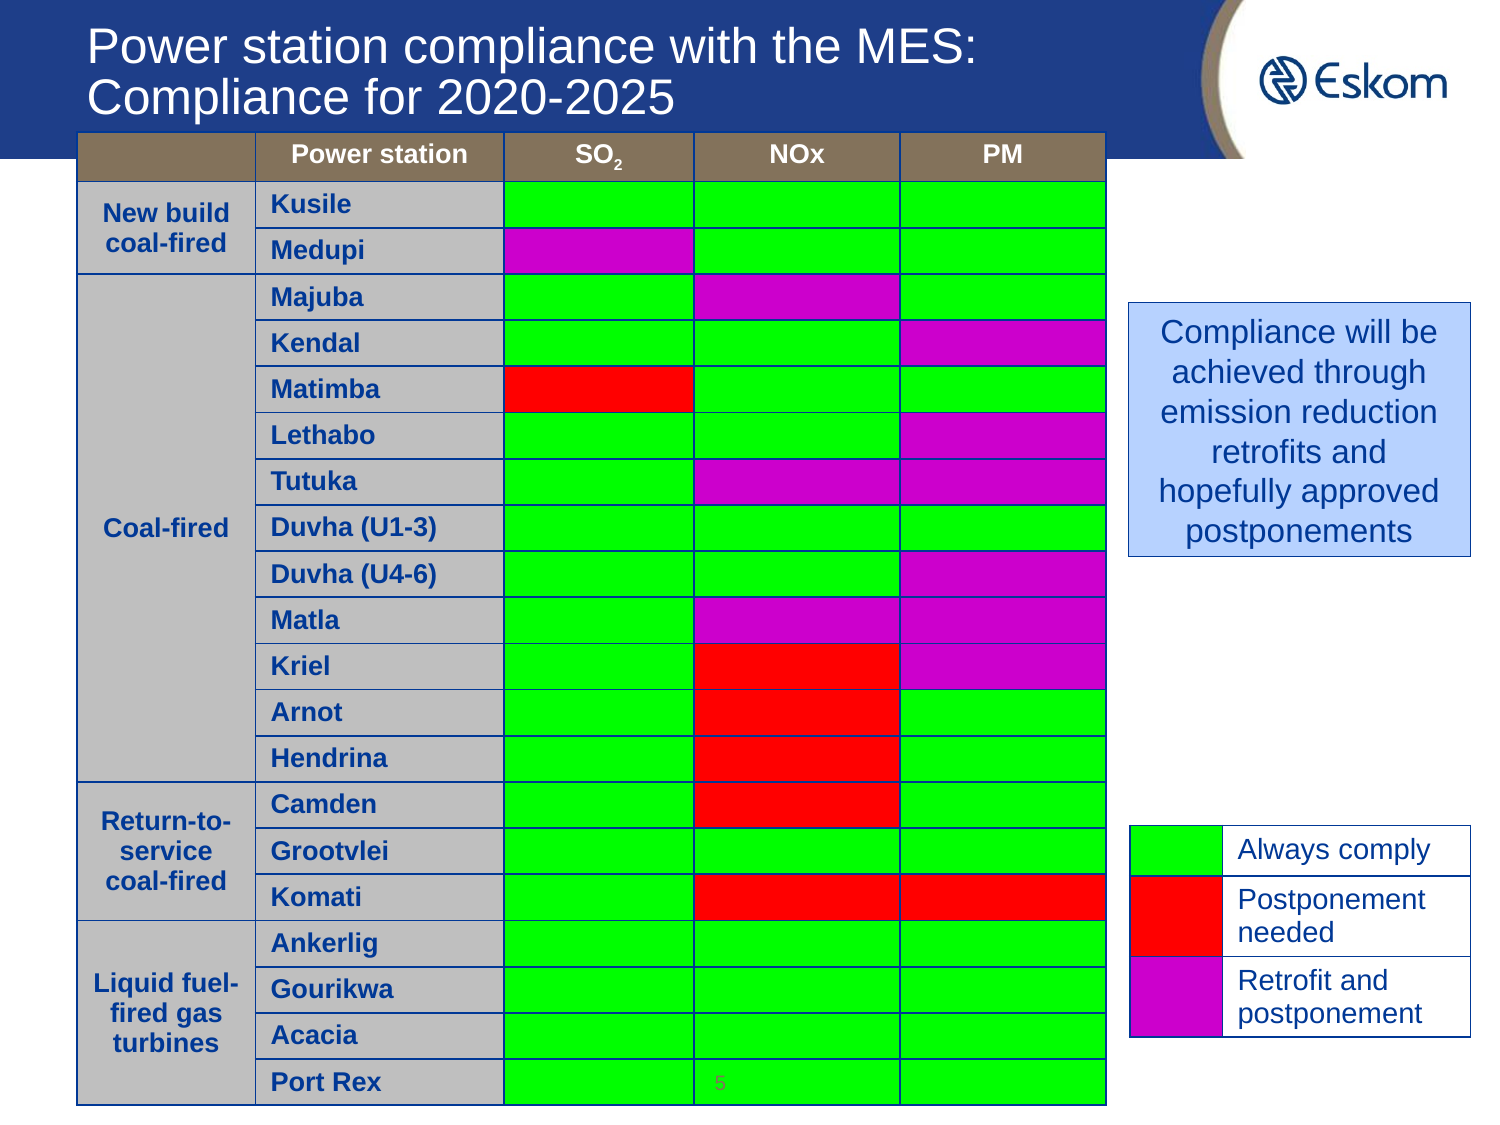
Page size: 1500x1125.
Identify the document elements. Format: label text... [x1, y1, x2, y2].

table_cell [505, 1060, 693, 1104]
text_box Compliance will be achieved through emission reduction retrofits and hopefully approved postponements [1128, 302, 1471, 557]
table_cell [695, 552, 899, 596]
table_cell Port Rex [256, 1060, 503, 1104]
table_cell [695, 1060, 899, 1104]
table_cell [901, 413, 1105, 458]
picture [1257, 55, 1450, 105]
table_cell [901, 1060, 1105, 1104]
table_cell Matla [256, 598, 503, 643]
table_cell [505, 413, 693, 458]
table_header NOx [695, 133, 899, 181]
table_cell [901, 829, 1105, 873]
table_cell [505, 321, 693, 365]
table_cell [505, 829, 693, 873]
table_cell [695, 921, 899, 966]
table_header [78, 133, 255, 181]
table_cell [901, 1014, 1105, 1058]
table_cell [695, 367, 899, 412]
table_cell [505, 460, 693, 504]
table_cell [901, 229, 1105, 273]
table_header [1131, 826, 1222, 875]
table_cell Duvha (U1-3) [256, 506, 503, 550]
table_cell [695, 690, 899, 735]
table_cell Kusile [256, 182, 503, 227]
table_cell Kriel [256, 644, 503, 689]
table_cell [695, 229, 899, 273]
table_header PM [901, 133, 1105, 181]
table_cell [901, 367, 1105, 412]
table_cell [901, 182, 1105, 227]
table_header Power station [256, 133, 503, 181]
table_cell [695, 644, 899, 689]
table_cell Majuba [256, 275, 503, 319]
table_cell [695, 275, 899, 319]
table_cell [901, 921, 1105, 966]
table_cell Return-to-service coal-fired [78, 783, 255, 920]
table_cell Acacia [256, 1014, 503, 1058]
table_header SO2 [505, 133, 693, 181]
table_cell [901, 275, 1105, 319]
table_cell [901, 552, 1105, 596]
table_cell [695, 460, 899, 504]
table_cell [695, 413, 899, 458]
table_cell Arnot [256, 690, 503, 735]
table_cell [901, 875, 1105, 920]
table_cell [901, 690, 1105, 735]
table_cell [901, 644, 1105, 689]
table_cell [901, 460, 1105, 504]
picture [0, 0, 1246, 159]
table_cell Hendrina [256, 737, 503, 781]
table_cell [695, 968, 899, 1012]
table_cell [901, 968, 1105, 1012]
table_cell [505, 552, 693, 596]
table_cell [901, 783, 1105, 827]
table_cell [901, 506, 1105, 550]
table_cell Coal-fired [78, 275, 255, 781]
table_cell [505, 690, 693, 735]
table_cell [695, 829, 899, 873]
table_cell [505, 506, 693, 550]
table_cell Duvha (U4-6) [256, 552, 503, 596]
table_cell [695, 875, 899, 920]
table_cell Ankerlig [256, 921, 503, 966]
table_cell [695, 1014, 899, 1058]
table_cell [505, 182, 693, 227]
table_cell [505, 229, 693, 273]
slide_number 5 [643, 1058, 798, 1103]
table_cell [505, 275, 693, 319]
table_cell [505, 367, 693, 412]
table_cell Postponement needed [1223, 877, 1470, 956]
slide_number [75, 1058, 361, 1103]
table_cell [901, 737, 1105, 781]
table_cell Camden [256, 783, 503, 827]
table_cell Lethabo [256, 413, 503, 458]
table_cell [505, 921, 693, 966]
table_cell [505, 1014, 693, 1058]
table_cell [505, 875, 693, 920]
table_cell Komati [256, 875, 503, 920]
table_cell Kendal [256, 321, 503, 365]
table_cell [695, 321, 899, 365]
table_cell [695, 506, 899, 550]
table_cell [1131, 877, 1222, 956]
table_cell [695, 182, 899, 227]
table_cell Gourikwa [256, 968, 503, 1012]
table_cell [505, 968, 693, 1012]
table_cell [695, 737, 899, 781]
table_cell Matimba [256, 367, 503, 412]
table_cell [505, 737, 693, 781]
table_cell Liquid fuel-fired gas turbines [78, 921, 255, 1058]
table_cell [695, 783, 899, 827]
table_cell [901, 598, 1105, 643]
table_cell [505, 783, 693, 827]
title Power station compliance with the MES: Compliance for 2020-2025 [71, 19, 1142, 129]
table_cell Tutuka [256, 460, 503, 504]
table_cell Medupi [256, 229, 503, 273]
table_cell New build coal-fired [78, 182, 255, 273]
table_cell Grootvlei [256, 829, 503, 873]
table_cell [901, 321, 1105, 365]
table_cell [1131, 957, 1222, 1036]
table_cell [505, 644, 693, 689]
table_cell Retrofit and postponement [1223, 957, 1470, 1036]
table_cell [505, 598, 693, 643]
table_cell [695, 598, 899, 643]
table_header Always comply [1223, 826, 1470, 875]
